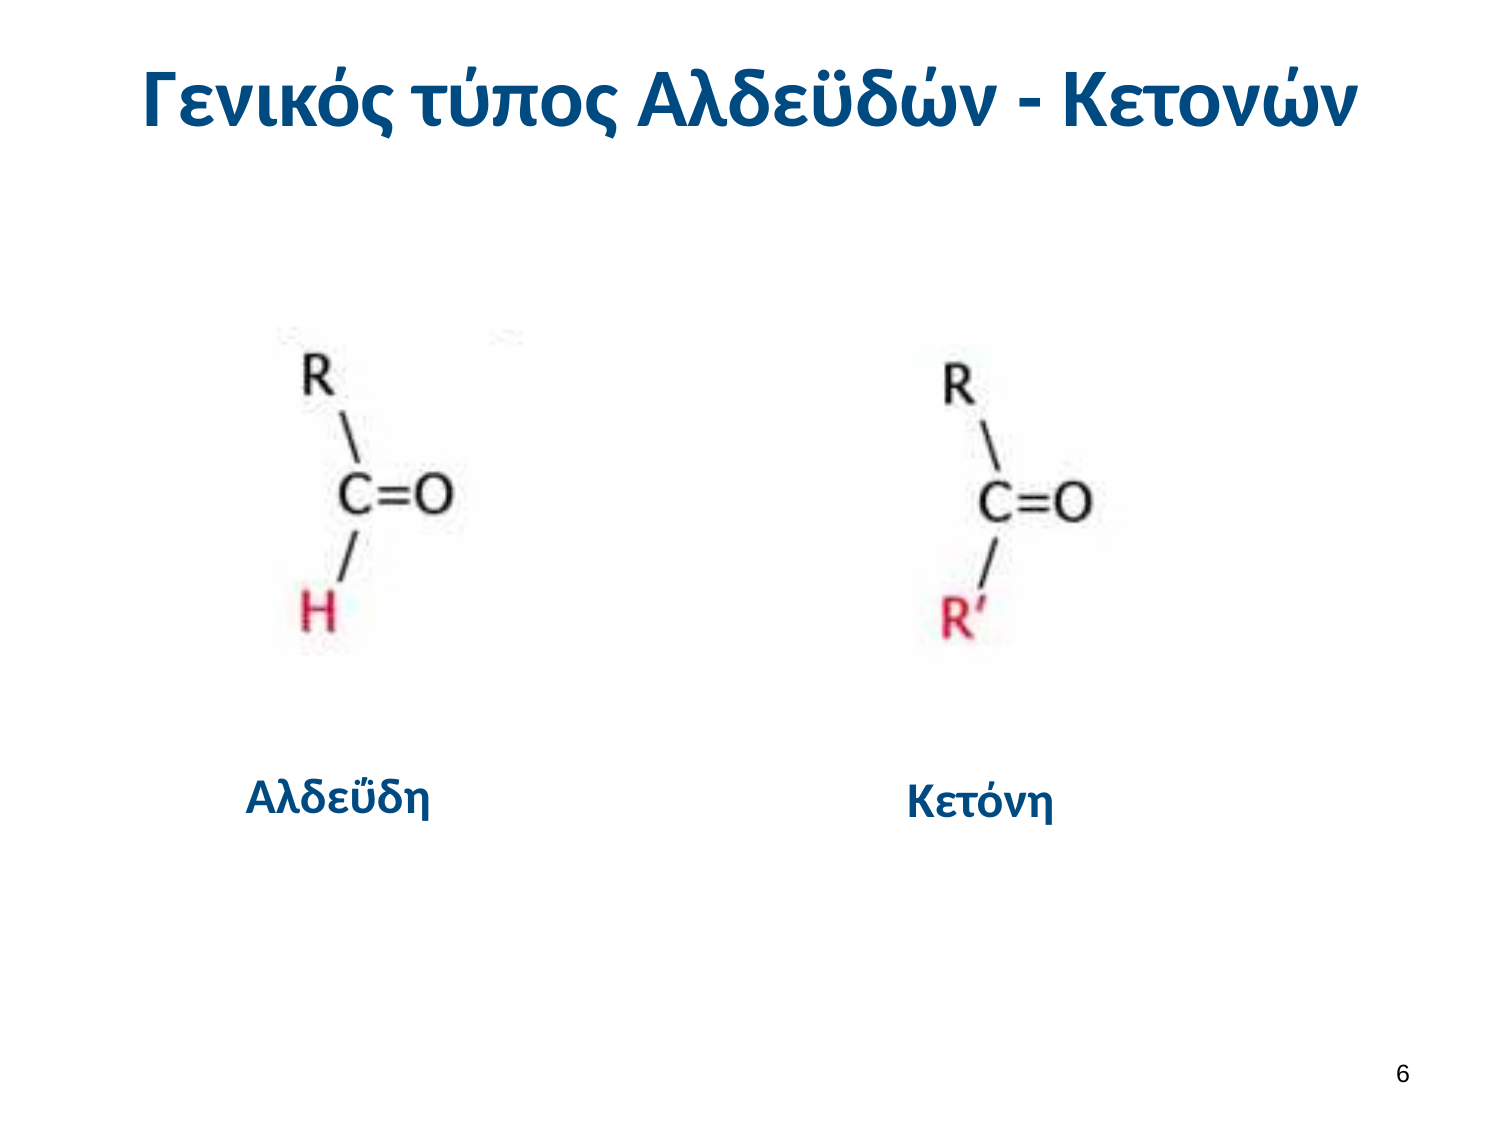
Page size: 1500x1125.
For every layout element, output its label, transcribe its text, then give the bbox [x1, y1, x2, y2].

picture [844, 284, 1218, 757]
title Γενικός τύπος Αλδεϋδών - Κετονών [76, 19, 1427, 169]
text_box Κετόνη [892, 765, 1070, 835]
slide_number 5 [1074, 1042, 1425, 1103]
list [180, 262, 572, 757]
text_box Αλδεΰδη [230, 765, 447, 832]
